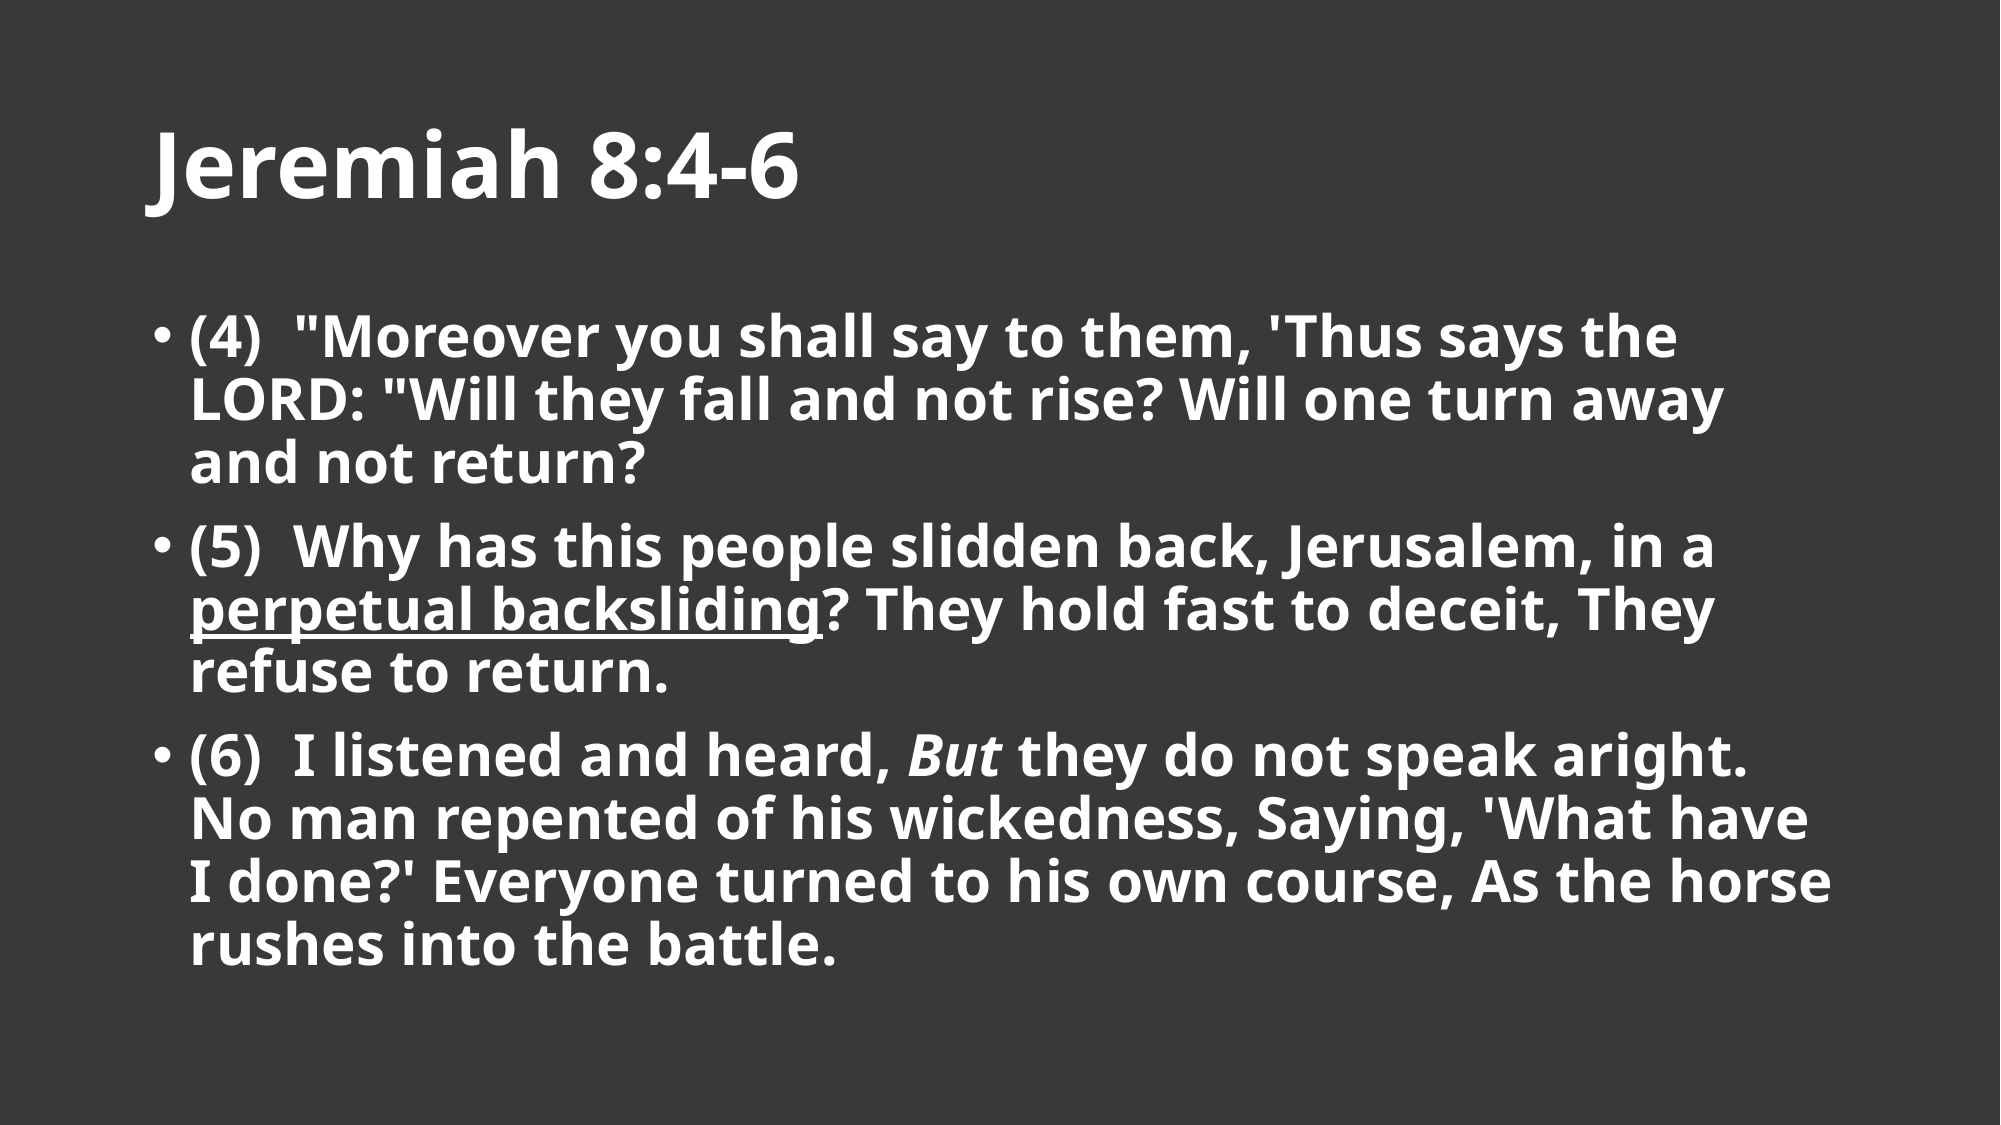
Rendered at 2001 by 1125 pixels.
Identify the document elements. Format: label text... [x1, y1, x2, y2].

list (4) "Moreover you shall say to them, 'Thus says the LORD: "Will they fall and not rise? Will one turn away and not return? (5) Why has this people slidden back, Jerusalem, in a perpetual backsliding? They hold fast to deceit, They refuse to return. (6) I listened and heard, But they do not speak aright. No man repented of his wickedness, Saying, 'What have I done?' Everyone turned to his own course, As the horse rushes into the battle. [137, 299, 1863, 1014]
title Jeremiah 8:4-6 [137, 59, 1863, 278]
